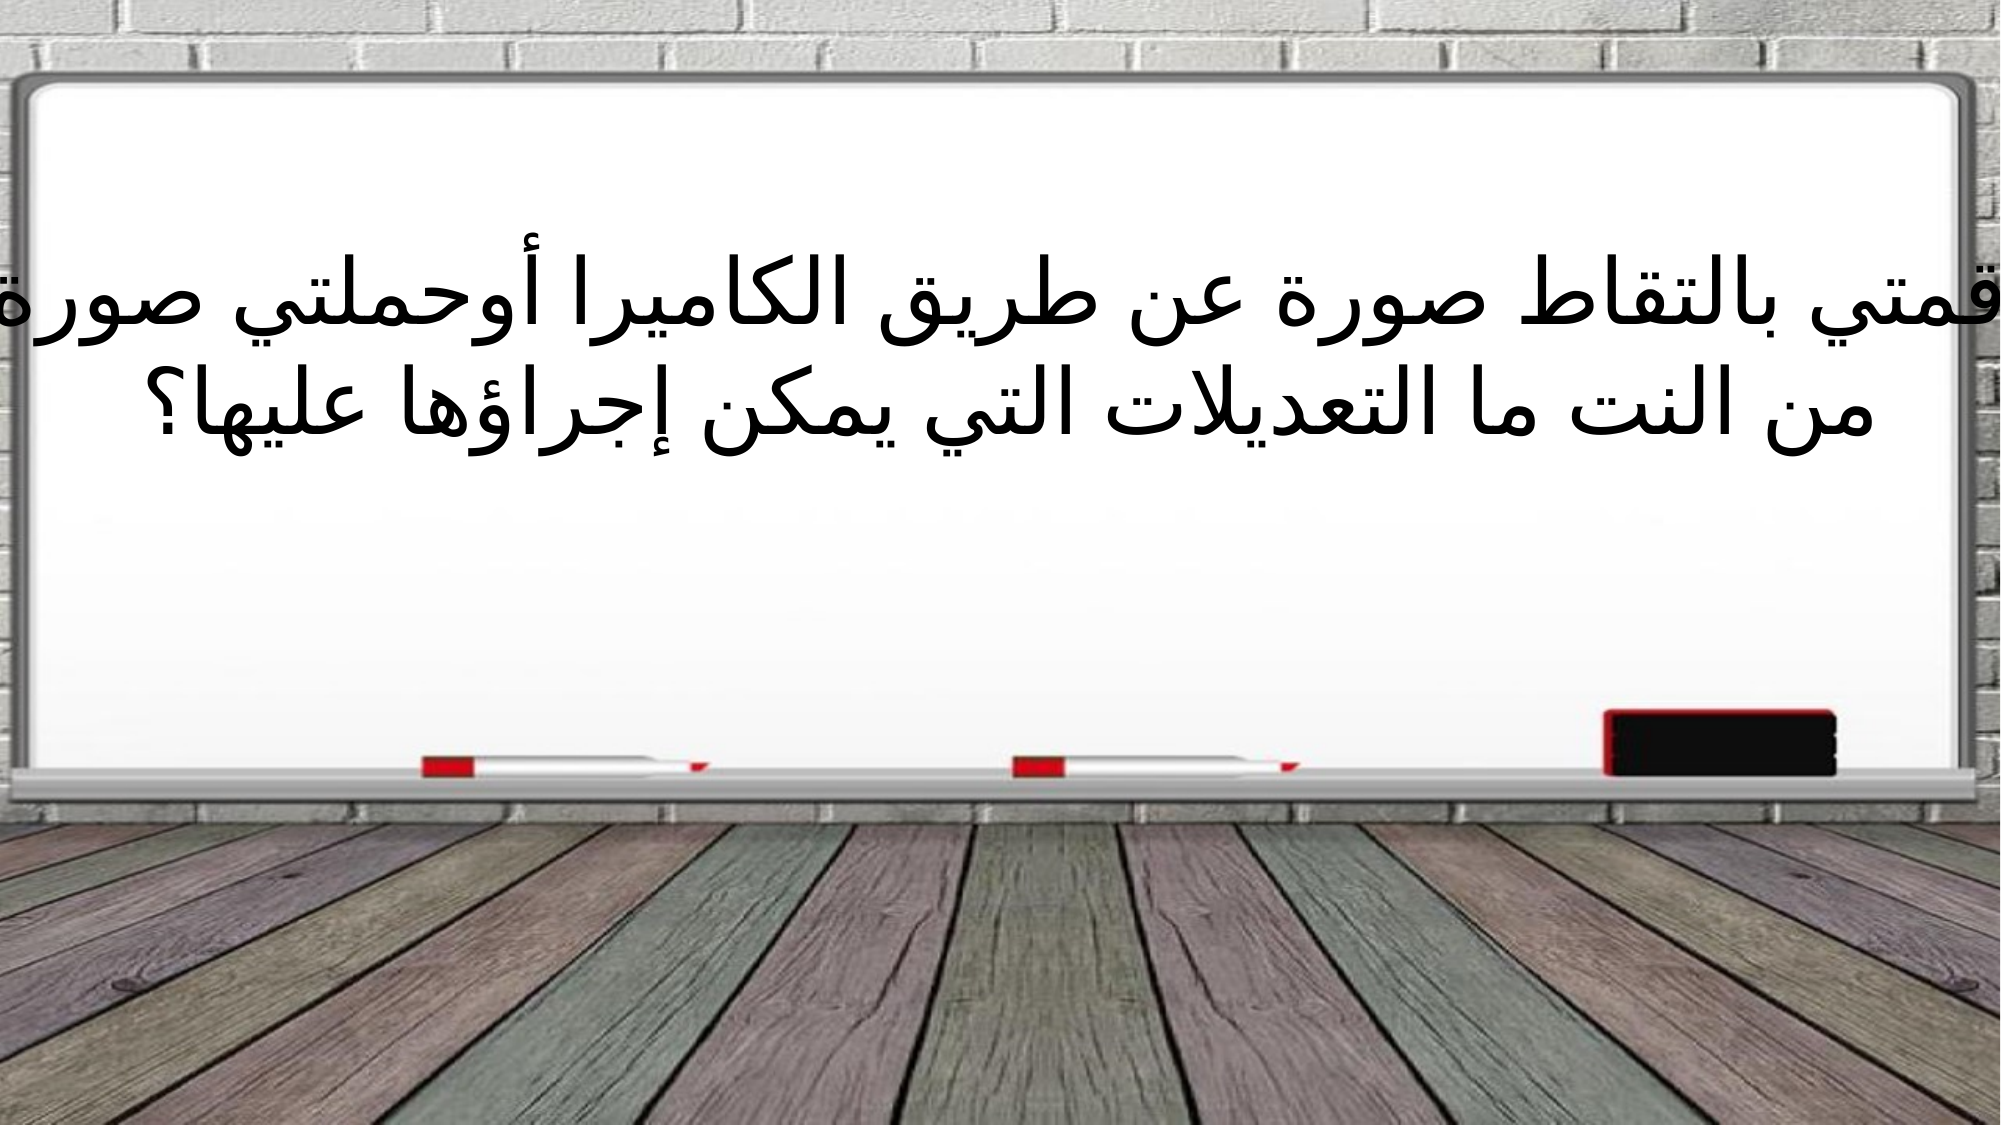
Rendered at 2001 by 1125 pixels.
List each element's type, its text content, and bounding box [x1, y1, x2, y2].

text_box قمتي بالتقاط صورة عن طريق الكاميرا أوحملتي صورة من النت ما التعديلات التي يمكن إجراؤها عليها؟ [0, 225, 2000, 461]
picture [0, 0, 2001, 1125]
